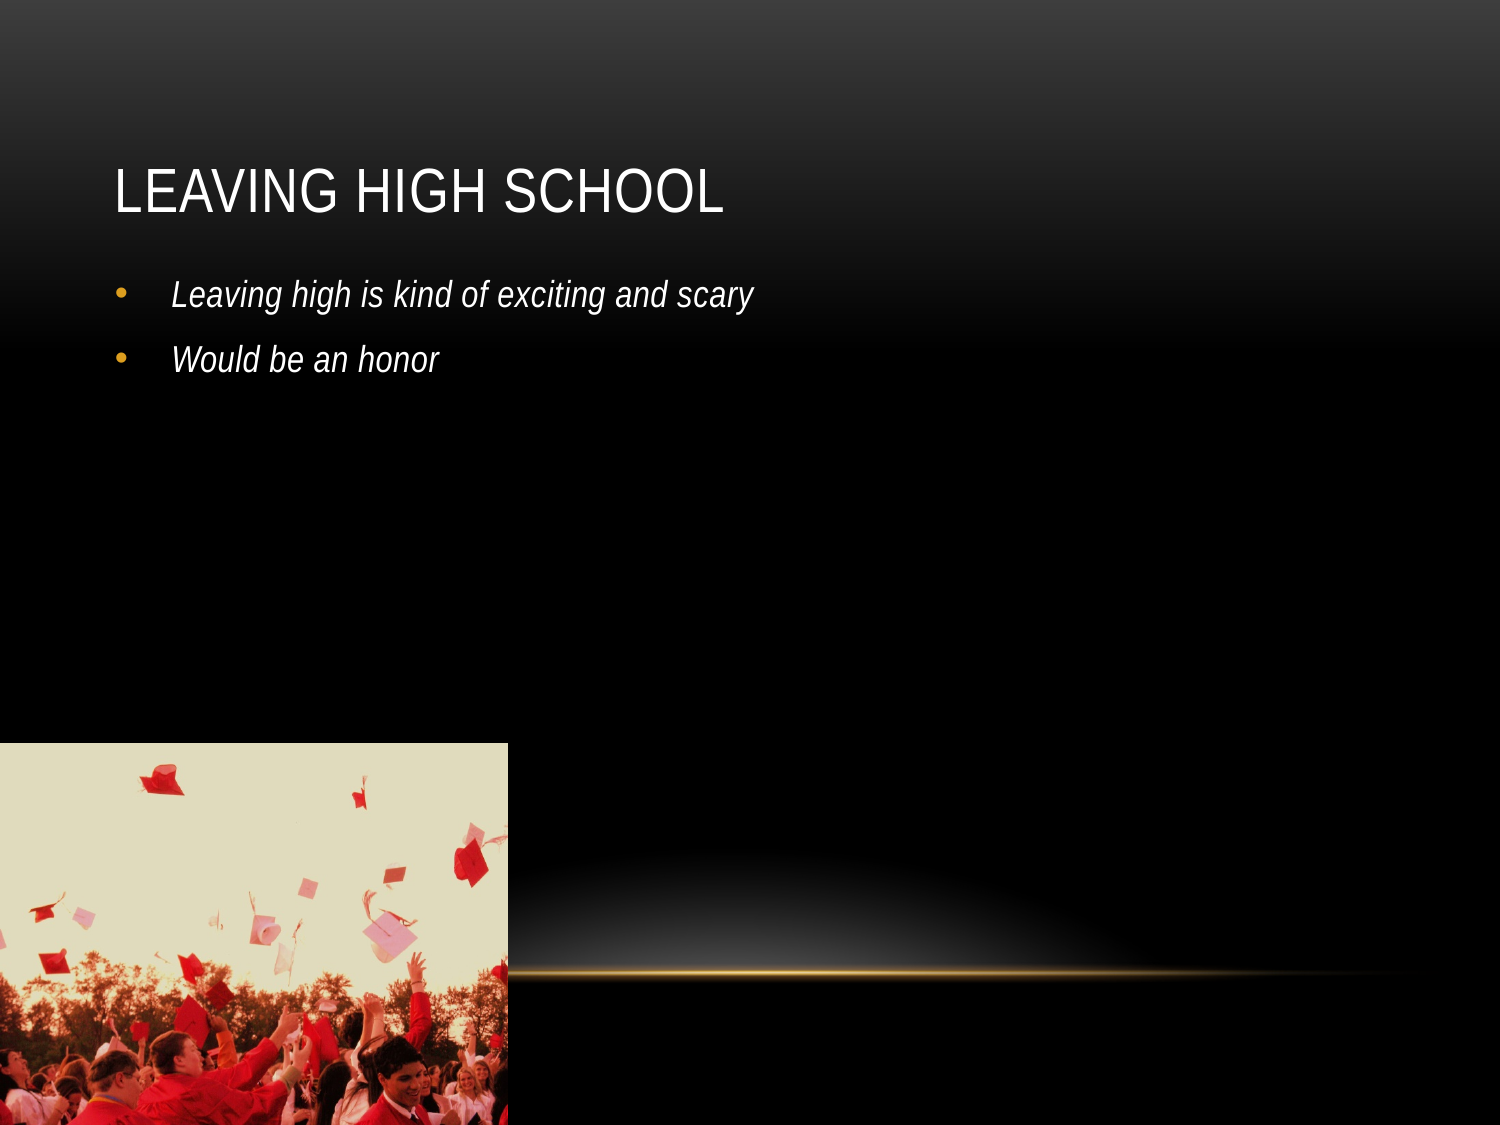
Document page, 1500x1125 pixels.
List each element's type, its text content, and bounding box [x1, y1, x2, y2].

list Leaving high is kind of exciting and scary Would be an honor [99, 262, 1400, 938]
picture [0, 0, 1500, 1125]
title LEAVING HIGH SCHOOL [99, 45, 1400, 233]
